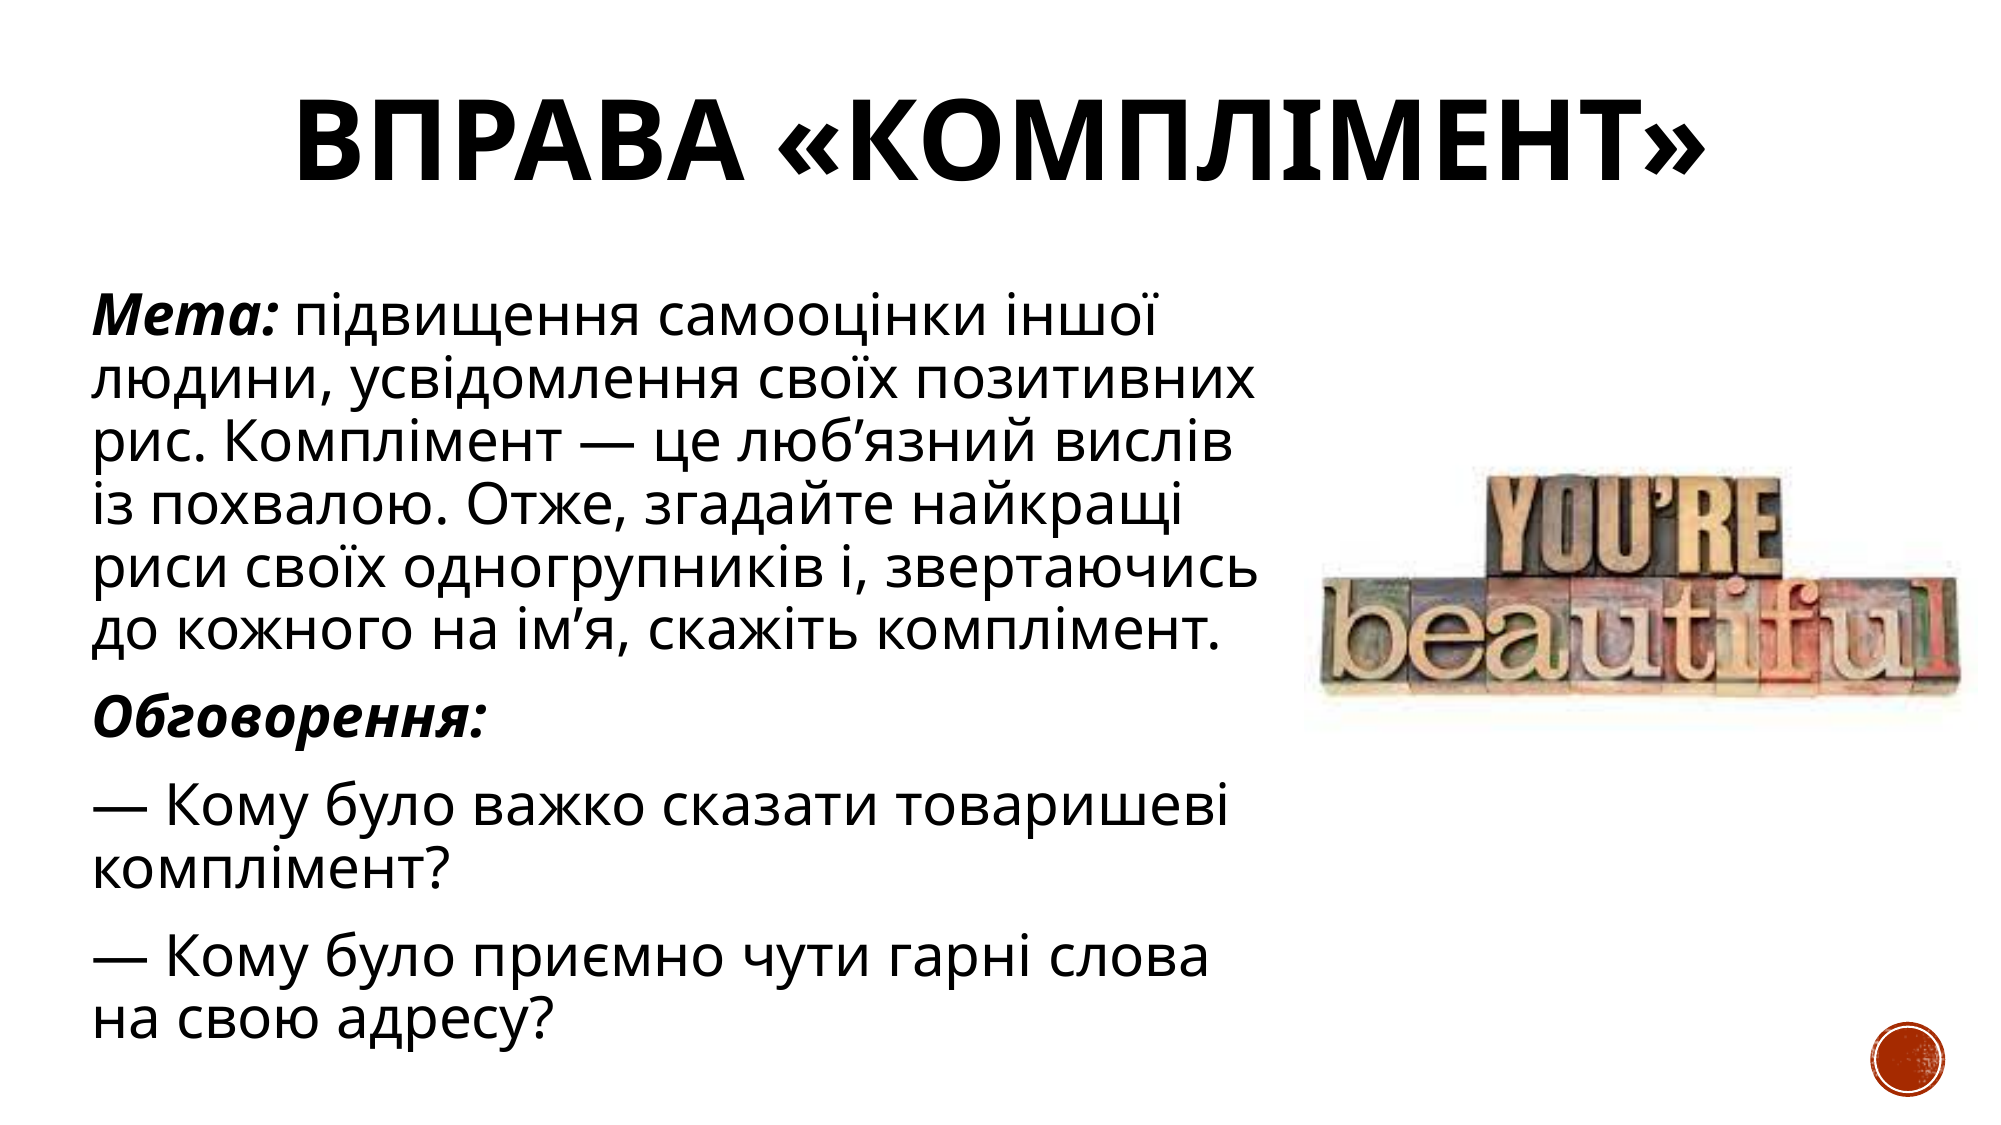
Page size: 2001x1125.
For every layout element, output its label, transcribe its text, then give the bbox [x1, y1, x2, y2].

picture [1304, 392, 1978, 804]
title Вправа «Комплімент» [175, 79, 1826, 344]
list Мета: підвищення самооцінки іншої людини, усвідомлення своїх позитивних рис. Комплімент — це люб’язний вислів із похвалою. Отже, згадайте найкращі риси своїх одногрупників і, звертаючись до кожного на ім’я, скажіть комплімент. Обговорення: — Кому було важко сказати товаришеві комплімент? — Кому було приємно чути гарні слова на свою адресу? [76, 277, 1305, 1070]
